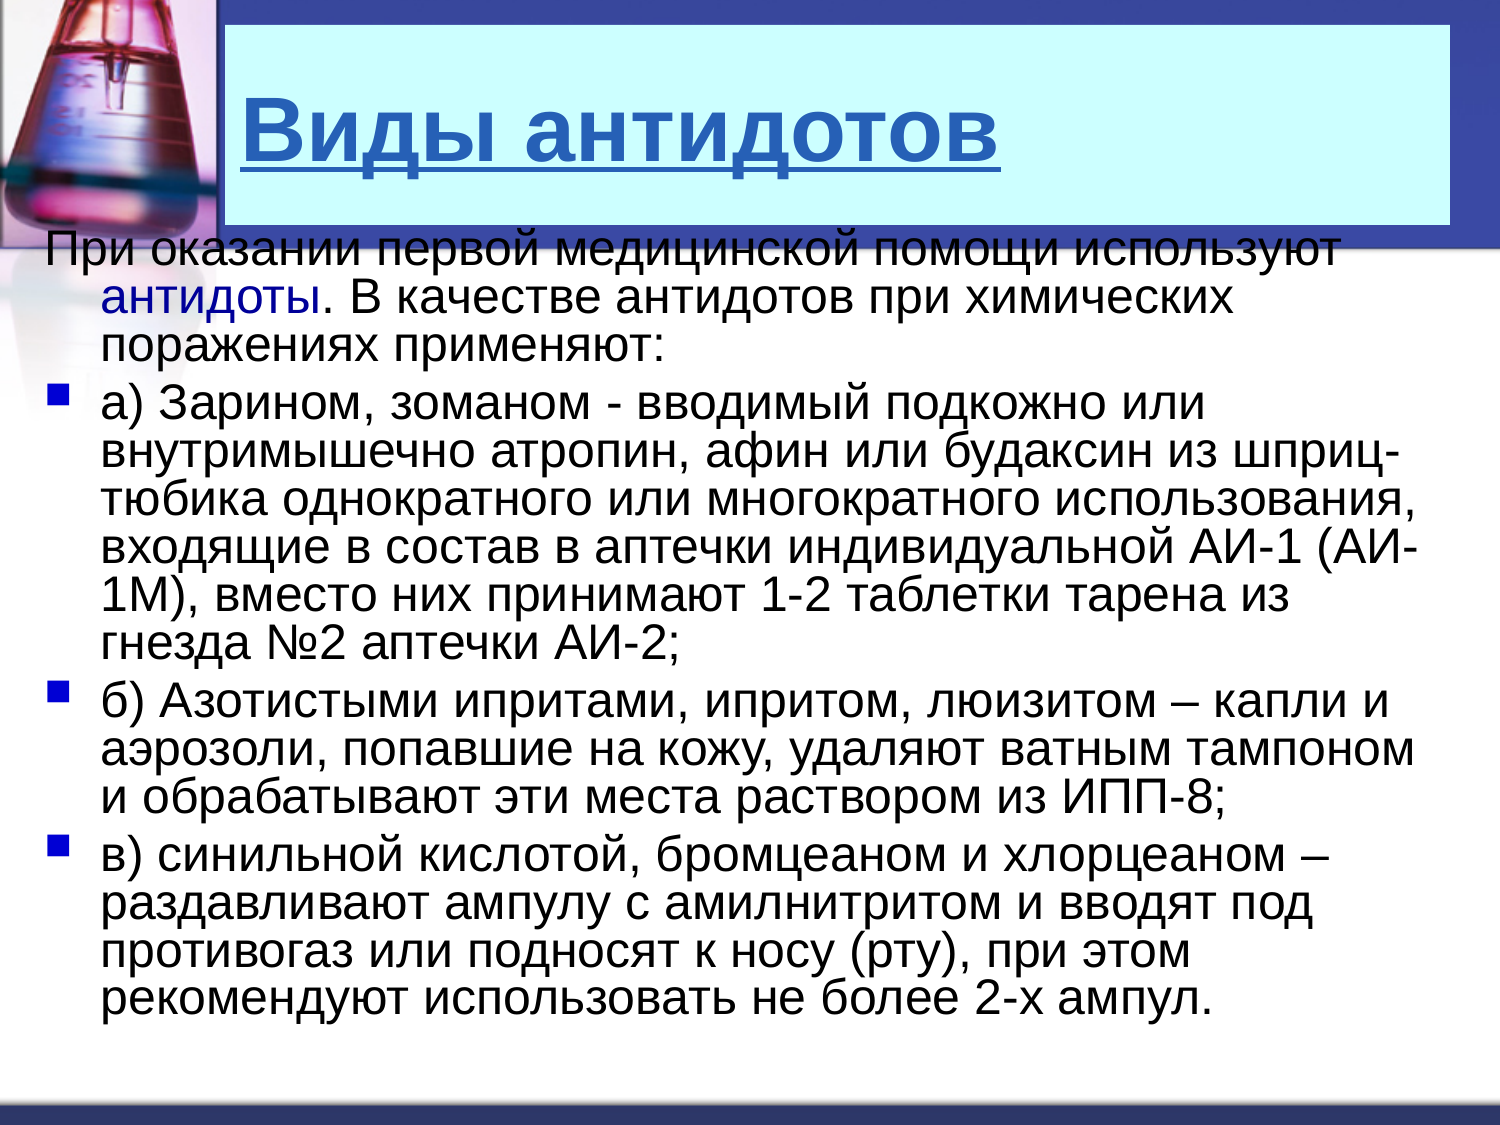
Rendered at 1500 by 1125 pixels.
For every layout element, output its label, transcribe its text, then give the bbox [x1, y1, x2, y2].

title Виды антидотов [225, 24, 1450, 225]
picture [0, 0, 1500, 1125]
list При оказании первой медицинской помощи используют антидоты. В качестве антидотов при химических поражениях применяют: а) Зарином, зоманом - вводимый подкожно или внутримышечно атропин, афин или будаксин из шприц-тюбика однократного или многократного использования, входящие в состав в аптечки индивидуальной АИ-1 (АИ-1М), вместо них принимают 1-2 таблетки тарена из гнезда №2 аптечки АИ-2; б) Азотистыми ипритами, ипритом, люизитом – капли и аэрозоли, попавшие на кожу, удаляют ватным тампоном и обрабатывают эти места раствором из ИПП-8; в) синильной кислотой, бромцеаном и хлорцеаном – раздавливают ампулу с амилнитритом и вводят под противогаз или подносят к носу (рту), при этом рекомендуют использовать не более 2-х ампул. [29, 220, 1442, 1040]
